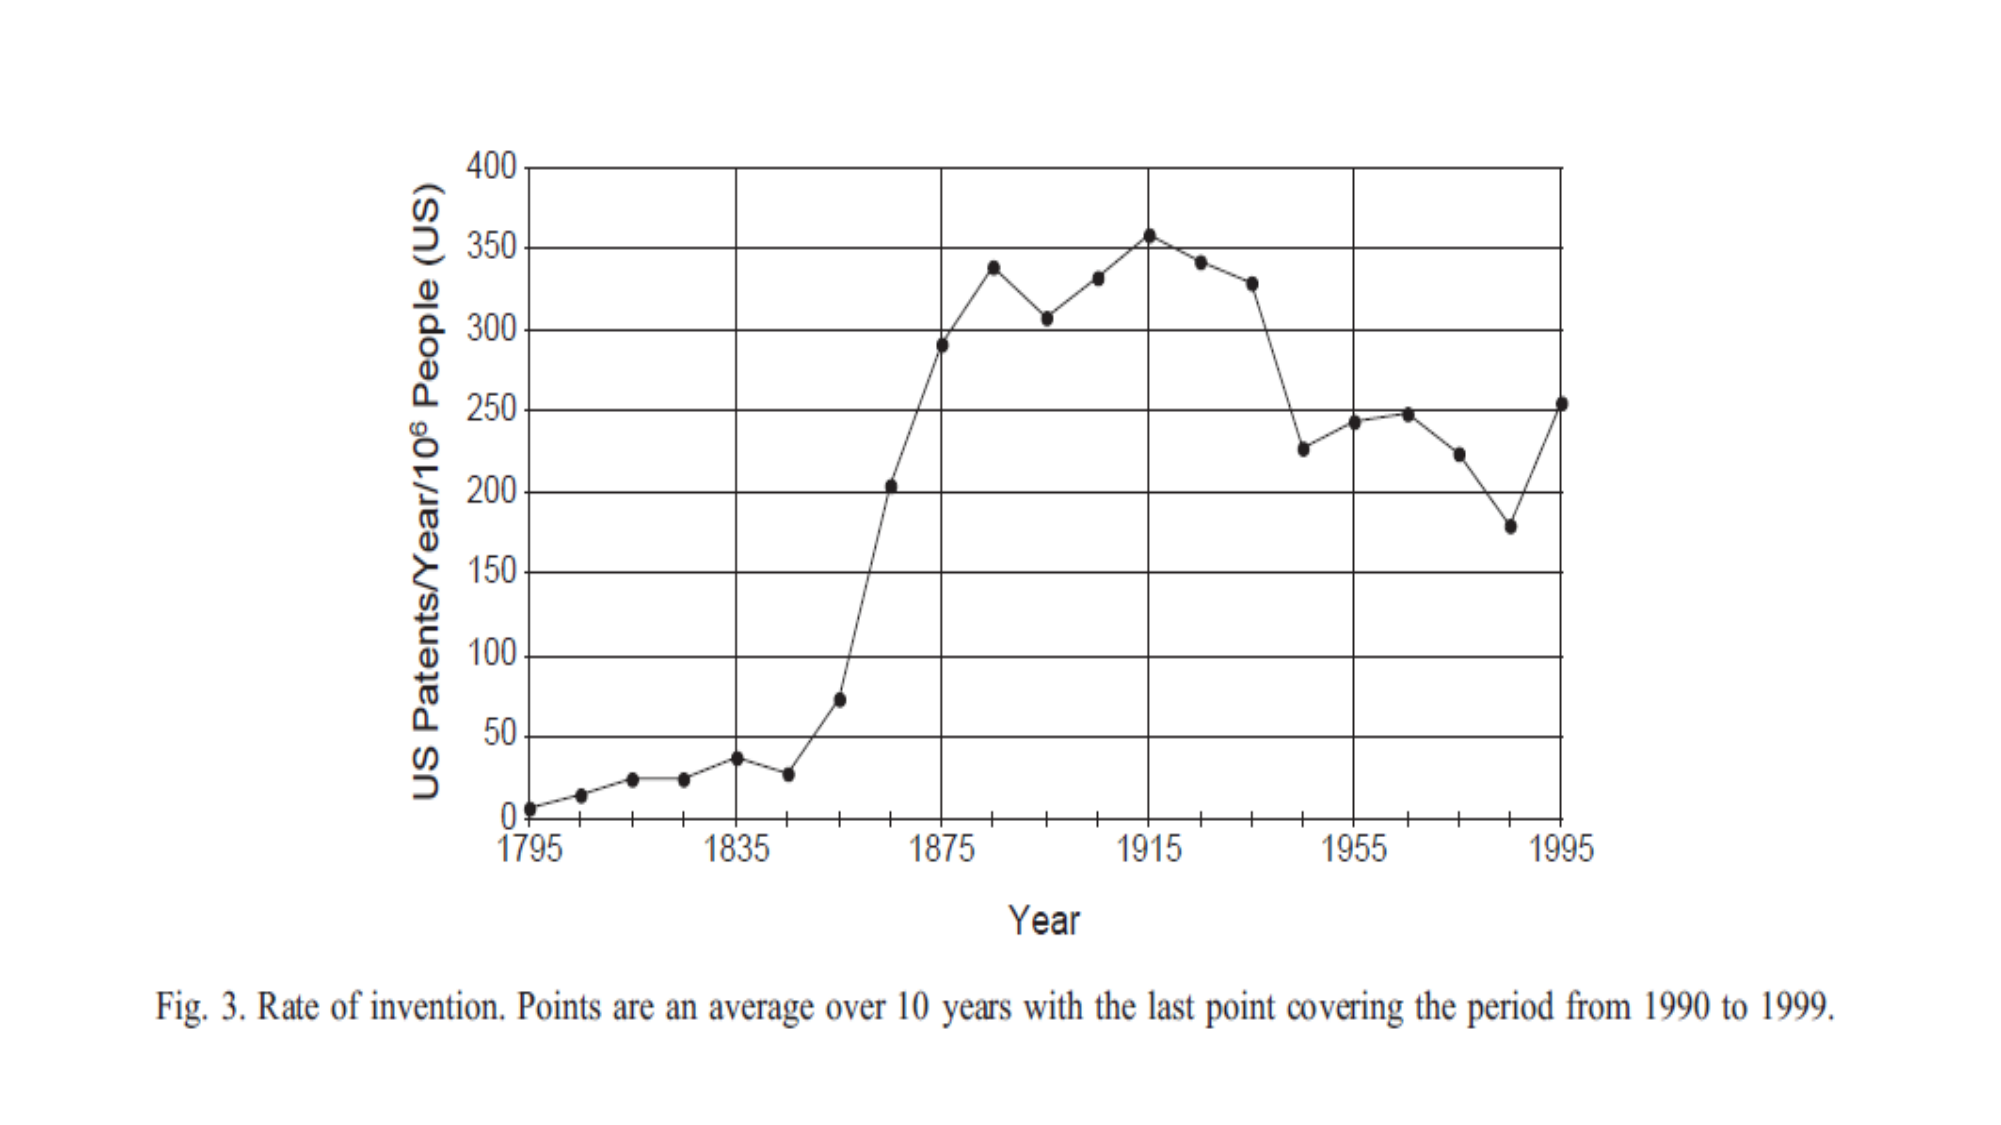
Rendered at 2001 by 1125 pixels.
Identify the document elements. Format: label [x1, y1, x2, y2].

list [137, 99, 1863, 1067]
